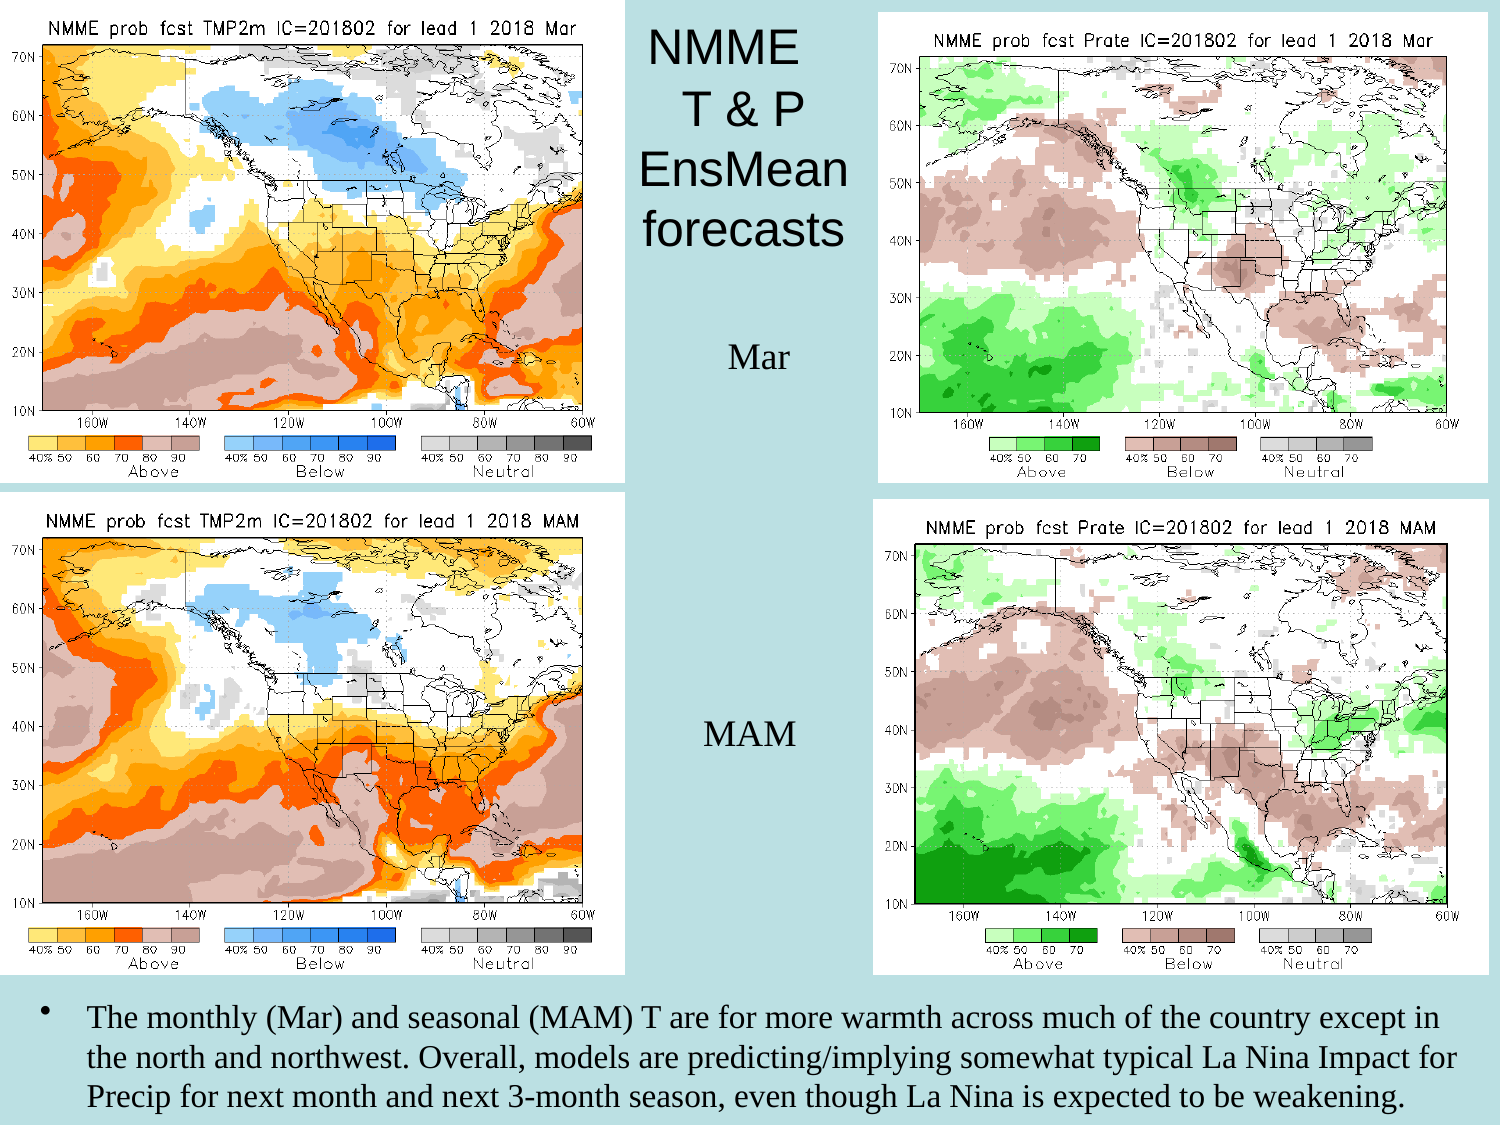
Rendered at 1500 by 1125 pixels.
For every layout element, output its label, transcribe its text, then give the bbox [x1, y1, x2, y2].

text_box Mar [713, 324, 806, 385]
picture [878, 12, 1488, 483]
title NMME T & P EnsMean forecasts [629, 12, 876, 250]
picture [0, 0, 626, 483]
text_box MAM [688, 701, 812, 762]
text_box The monthly (Mar) and seasonal (MAM) T are for more warmth across much of the country except in the north and northwest. Overall, models are predicting/implying somewhat typical La Nina Impact for Precip for next month and next 3-month season, even though La Nina is expected to be weakening. [24, 987, 1496, 1122]
picture [873, 499, 1489, 976]
picture [0, 491, 626, 976]
